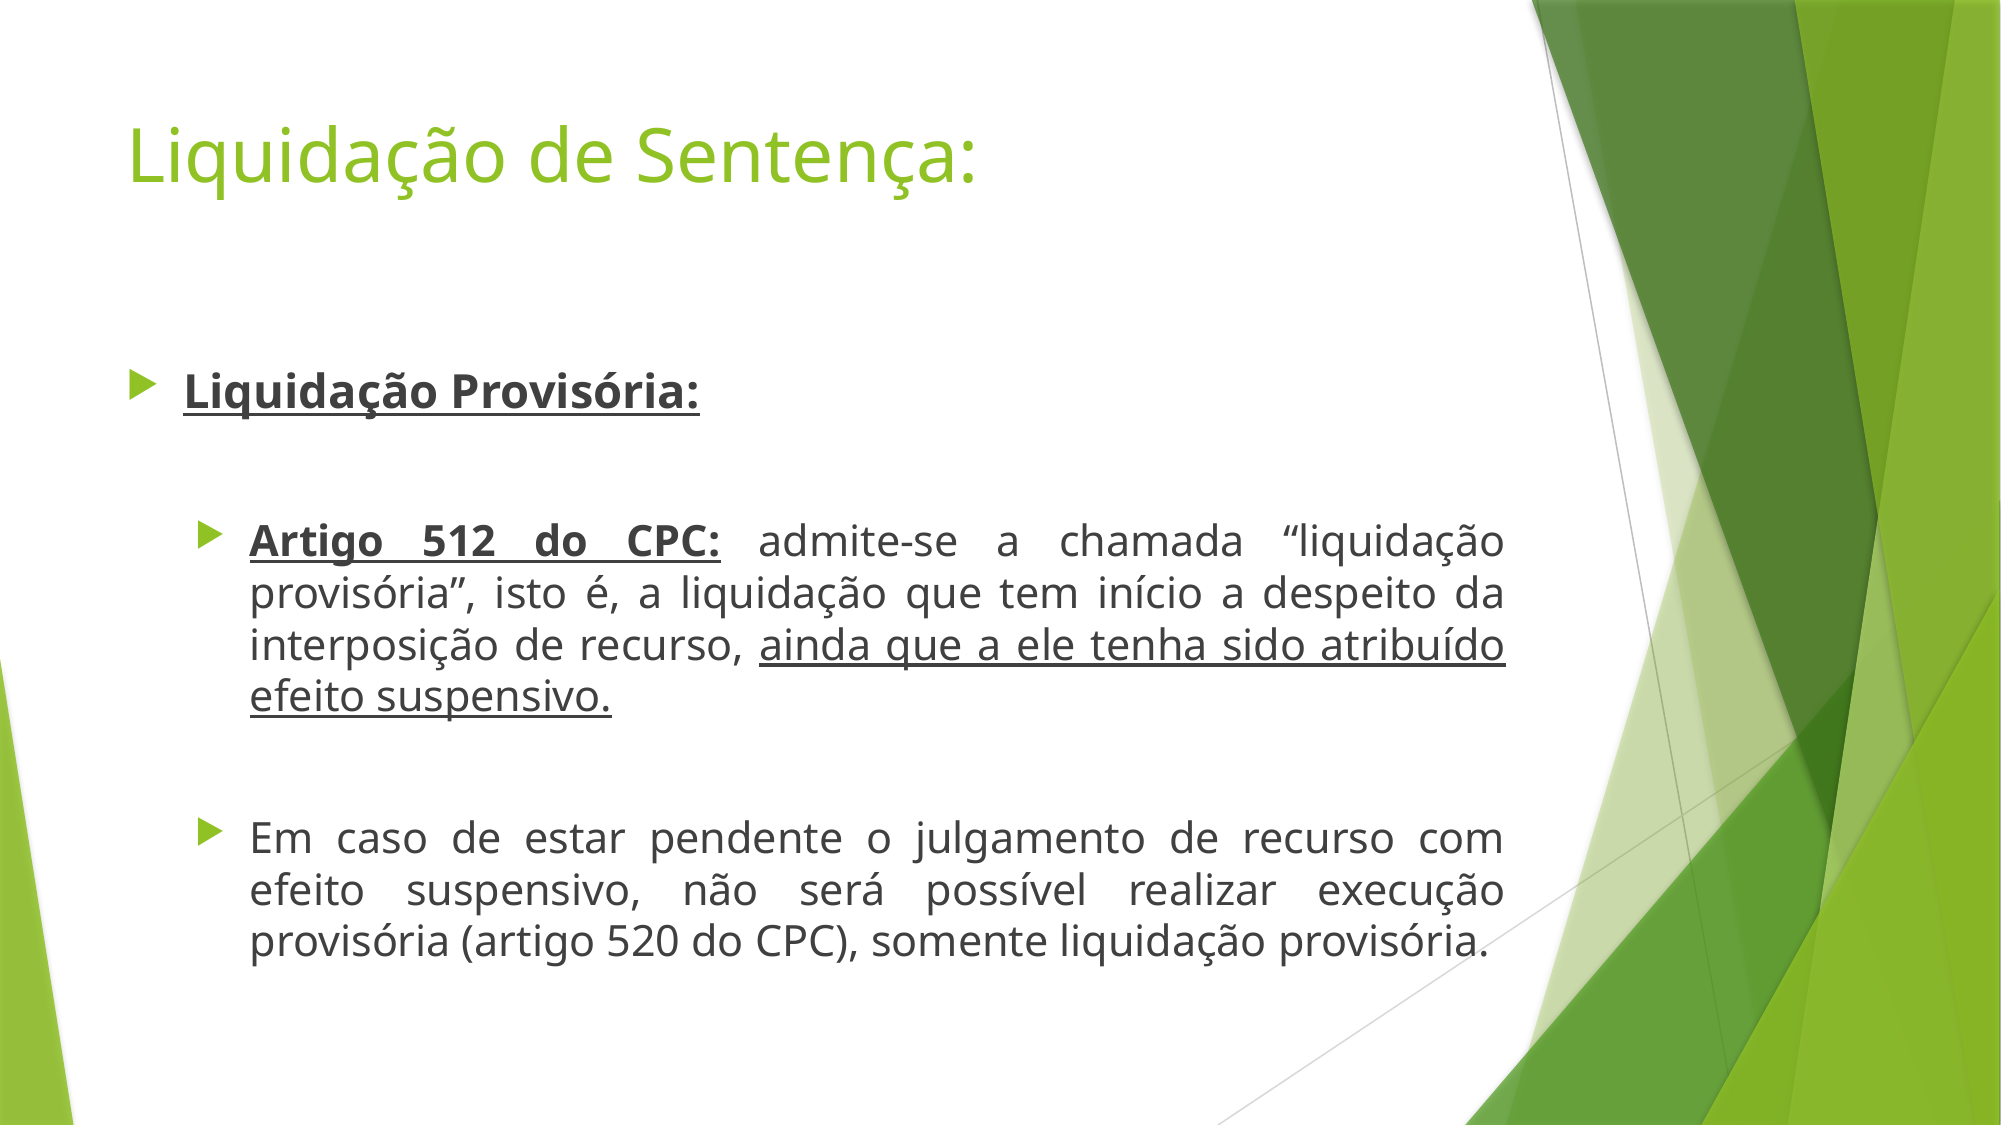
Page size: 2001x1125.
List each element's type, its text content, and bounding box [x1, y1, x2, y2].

title Liquidação de Sentença: [111, 99, 1522, 317]
list Liquidação Provisória: Artigo 512 do CPC: admite-se a chamada “liquidação provisória”, isto é, a liquidação que tem início a despeito da interposição de recurso, ainda que a ele tenha sido atribuído efeito suspensivo. Em caso de estar pendente o julgamento de recurso com efeito suspensivo, não será possível realizar execução provisória (artigo 520 do CPC), somente liquidação provisória. [111, 354, 1522, 992]
